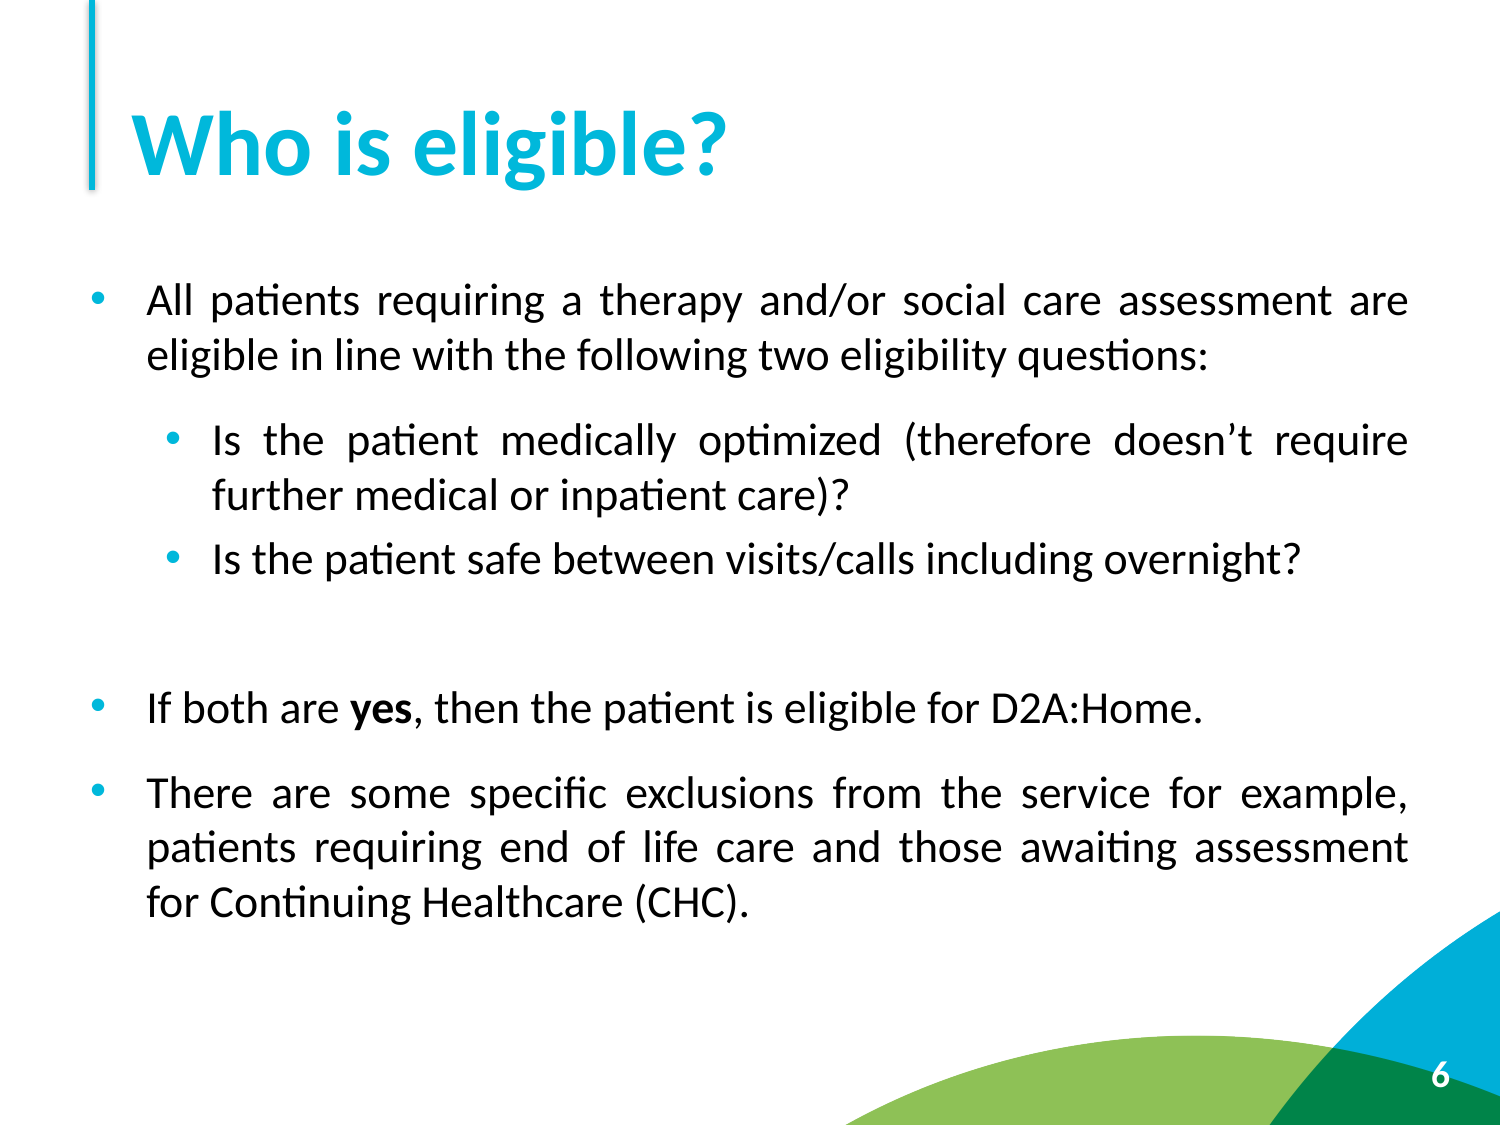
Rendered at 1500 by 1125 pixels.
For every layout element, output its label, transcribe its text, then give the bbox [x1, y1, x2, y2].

list All patients requiring a therapy and/or social care assessment are eligible in line with the following two eligibility questions: Is the patient medically optimized (therefore doesn’t require further medical or inpatient care)? Is the patient safe between visits/calls including overnight? If both are yes, then the patient is eligible for D2A:Home. There are some specific exclusions from the service for example, patients requiring end of life care and those awaiting assessment for Continuing Healthcare (CHC). [75, 262, 1425, 1005]
title Who is eligible? [116, 45, 1425, 233]
picture [0, 0, 1500, 1125]
slide_number 6 [1074, 1042, 1465, 1103]
